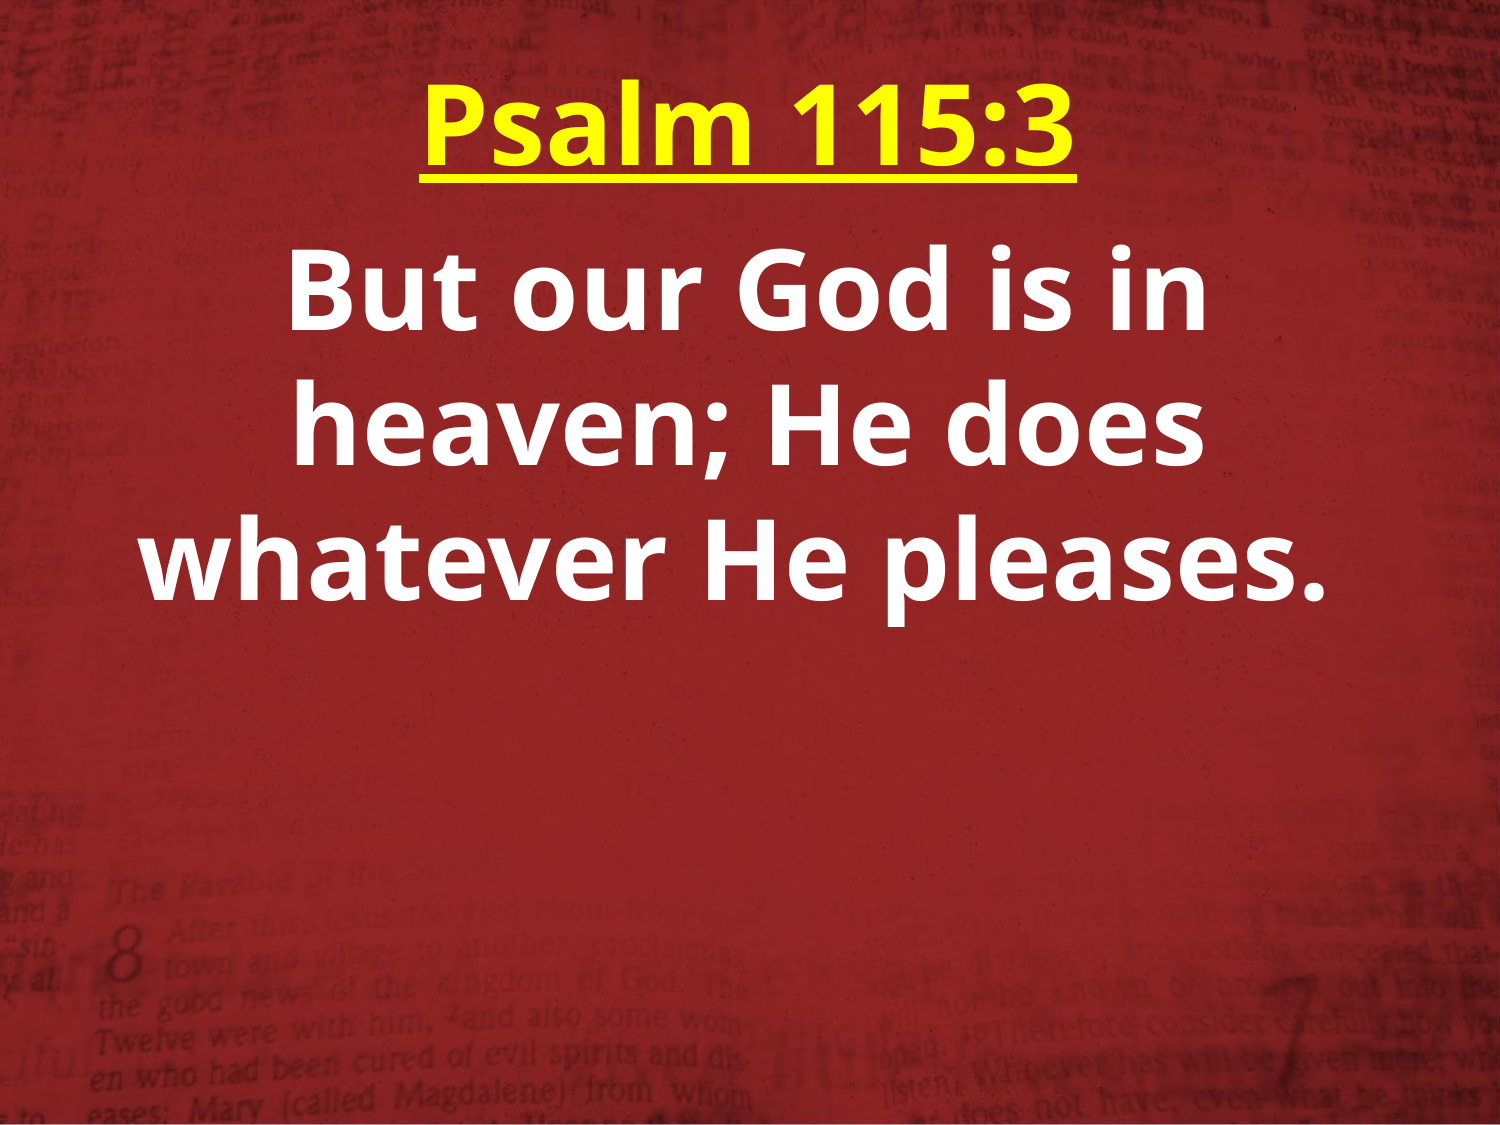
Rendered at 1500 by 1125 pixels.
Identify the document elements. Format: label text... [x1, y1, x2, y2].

text_box Psalm 115:3 But our God is in heaven; He does whatever He pleases. [36, 45, 1460, 631]
picture [0, 0, 1500, 1125]
